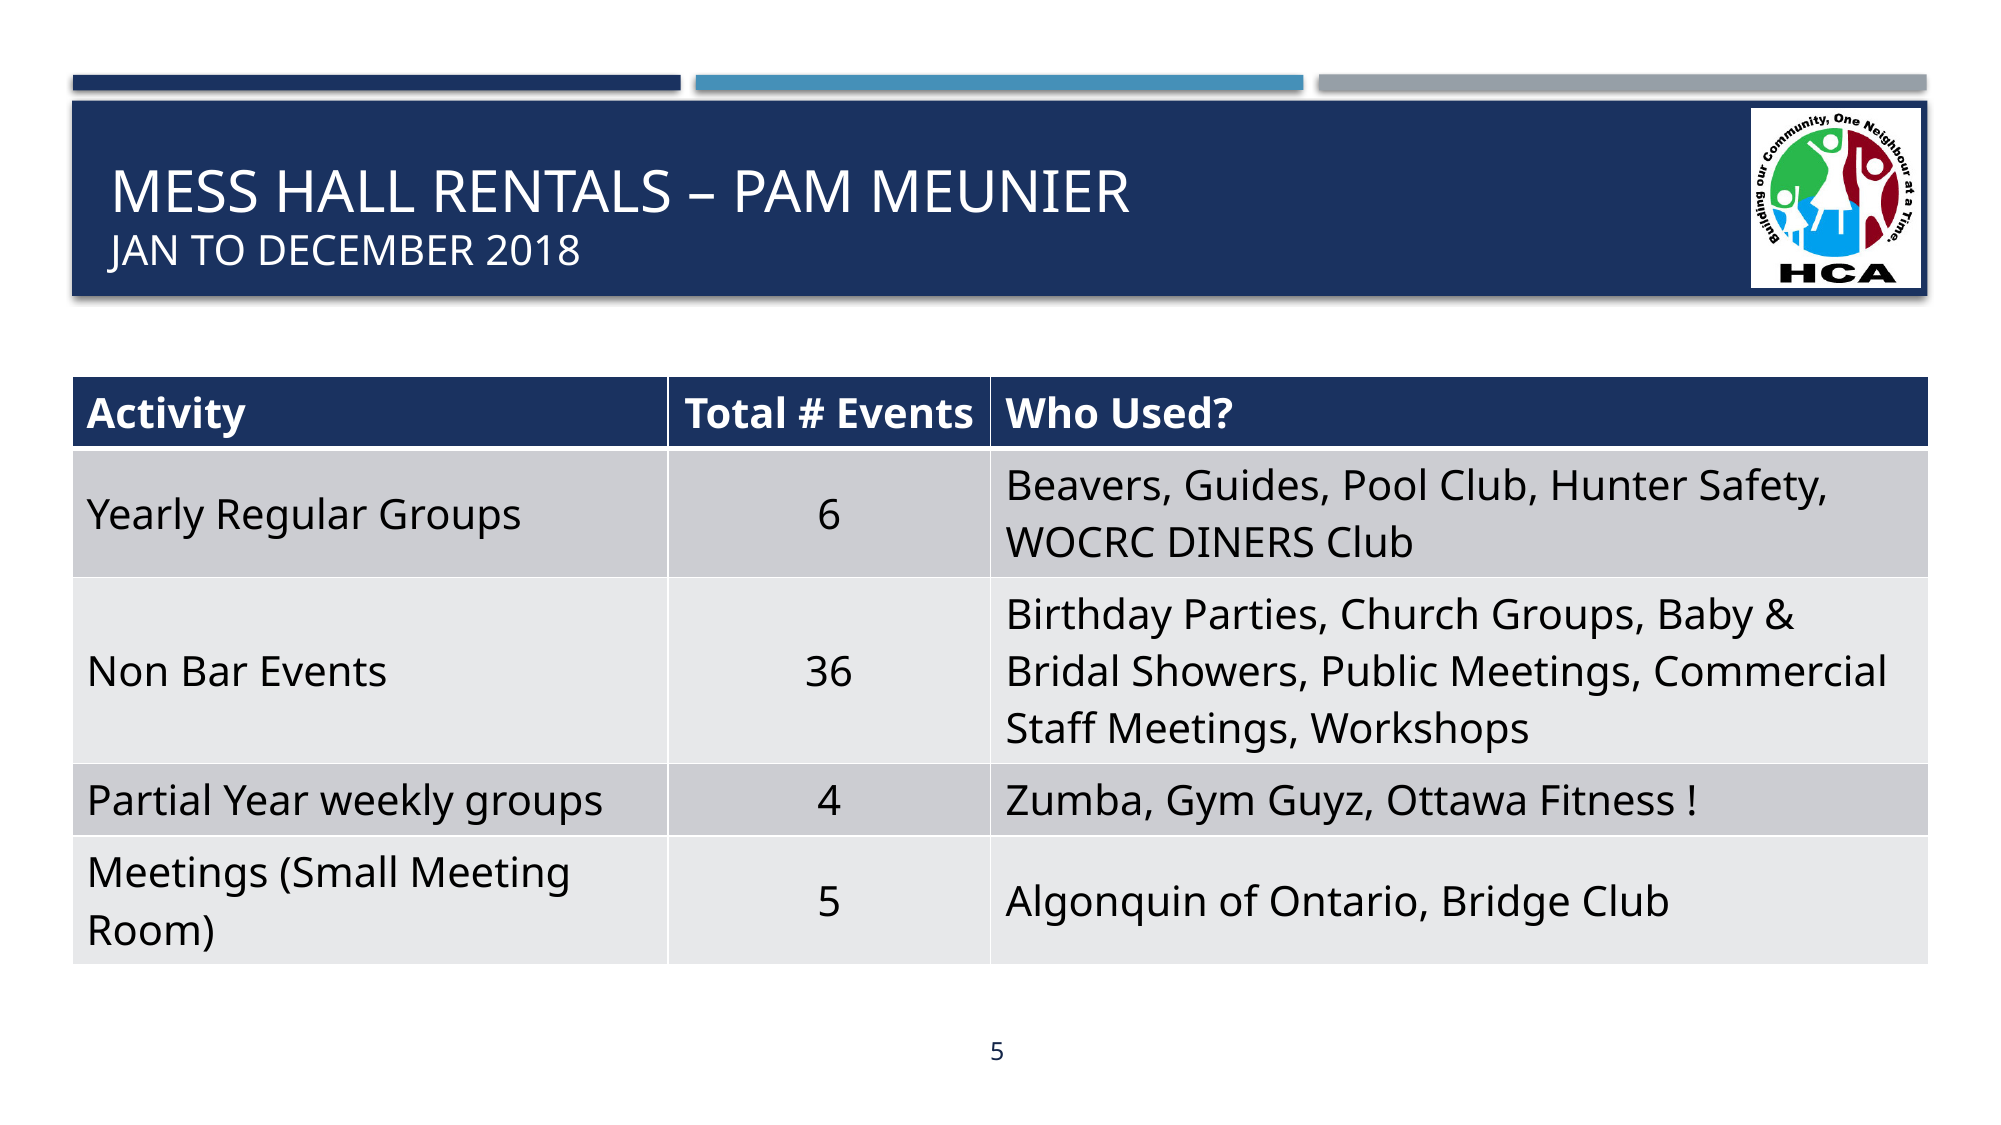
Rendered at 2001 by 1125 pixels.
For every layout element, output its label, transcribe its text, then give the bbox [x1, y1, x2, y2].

table_cell Meetings (Small Meeting Room) [73, 837, 667, 964]
table_header Total # Events [669, 377, 990, 446]
picture [1751, 108, 1921, 288]
table_cell 5 [669, 837, 990, 964]
title Mess hall rentals – Pam meunier Jan to December 2018 [95, 115, 1905, 282]
table_cell Algonquin of Ontario, Bridge Club [991, 837, 1928, 964]
table_cell Partial Year weekly groups [73, 764, 667, 835]
text_box 5 [763, 1022, 1231, 1083]
table_cell Zumba, Gym Guyz, Ottawa Fitness ! [991, 764, 1928, 835]
table_header Who Used? [991, 377, 1928, 446]
table_header Activity [73, 377, 667, 446]
table_cell 4 [669, 764, 990, 835]
table_cell Beavers, Guides, Pool Club, Hunter Safety, WOCRC DINERS Club [991, 451, 1928, 577]
table_cell 36 [669, 578, 990, 763]
table_cell 6 [669, 451, 990, 577]
table_cell Non Bar Events [73, 578, 667, 763]
table_cell Yearly Regular Groups [73, 451, 667, 577]
table_cell Birthday Parties, Church Groups, Baby & Bridal Showers, Public Meetings, Commercial Staff Meetings, Workshops [991, 578, 1928, 763]
